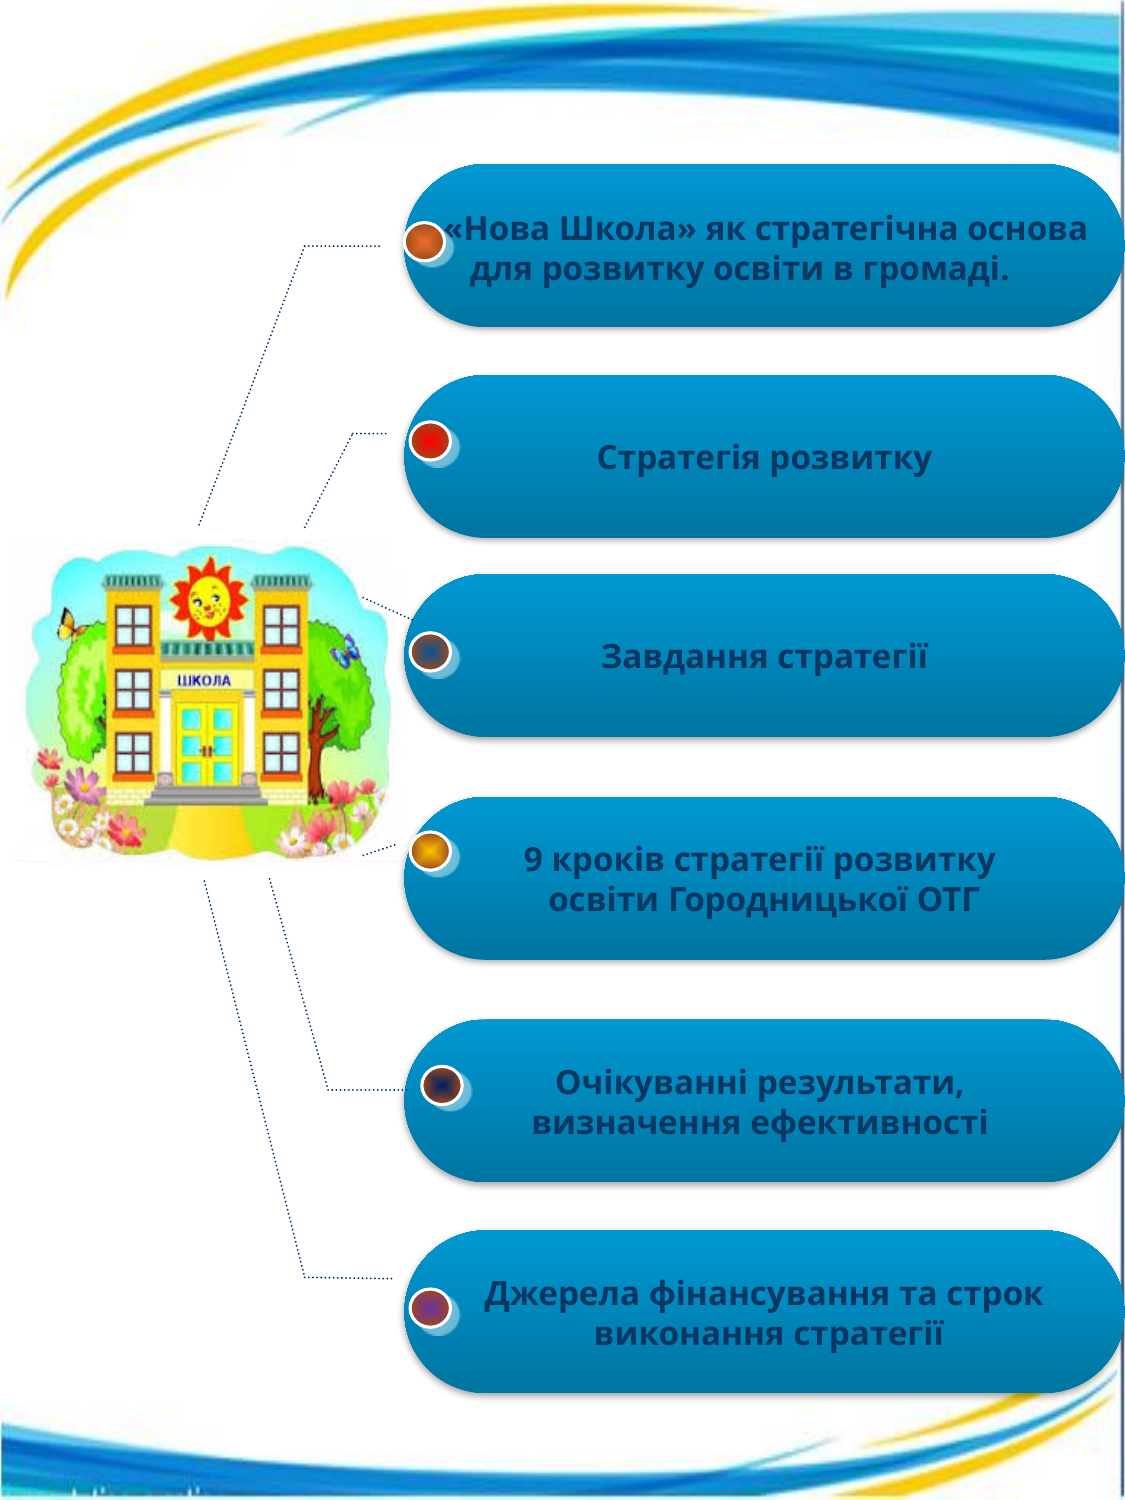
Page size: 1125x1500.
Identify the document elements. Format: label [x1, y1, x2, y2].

text_box [0, 163, 1125, 1394]
picture [0, 1394, 1125, 1500]
picture [0, 0, 1125, 163]
